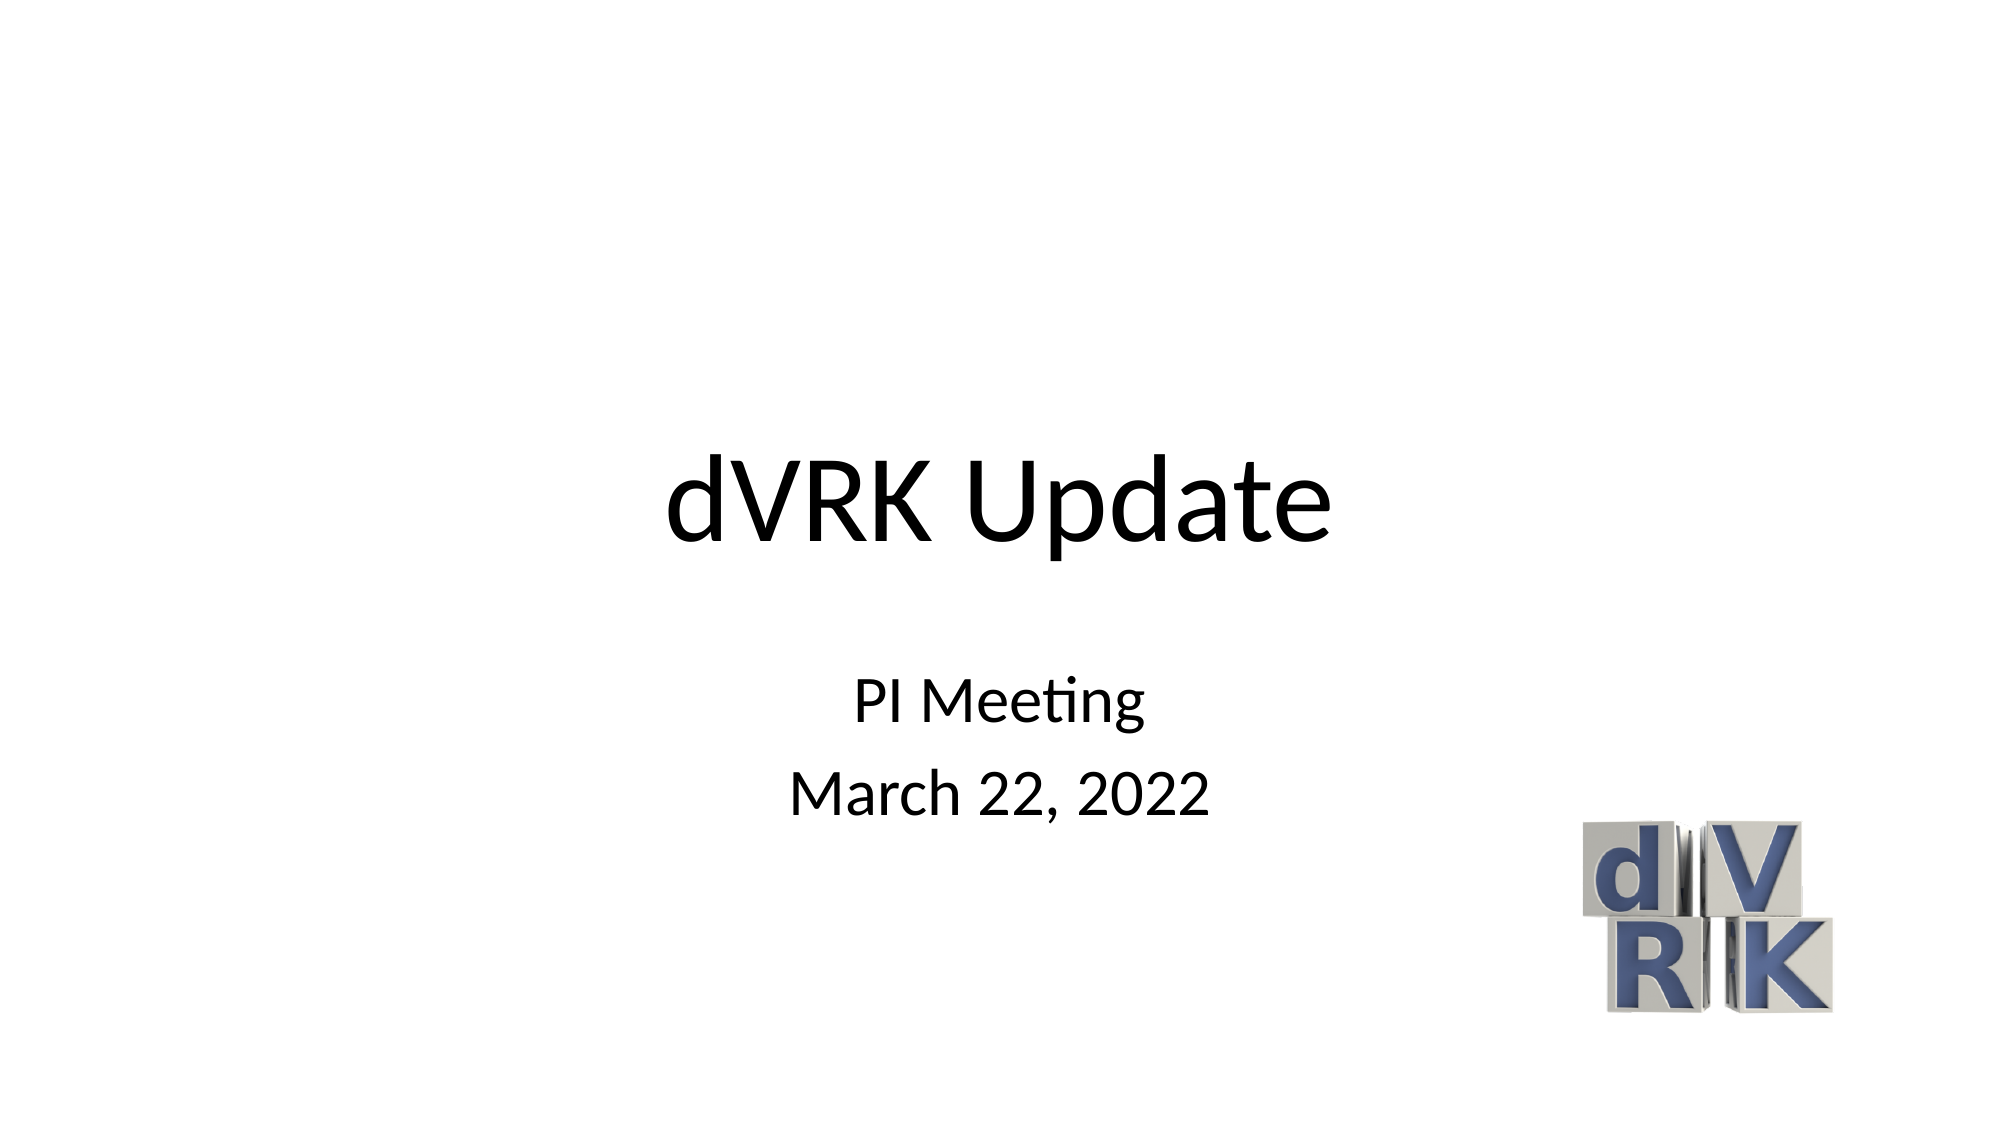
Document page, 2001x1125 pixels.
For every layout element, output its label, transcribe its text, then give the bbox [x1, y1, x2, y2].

picture [1569, 778, 1845, 1054]
title dVRK Update [249, 184, 1750, 576]
subtitle PI Meeting March 22, 2022 [249, 657, 1750, 863]
